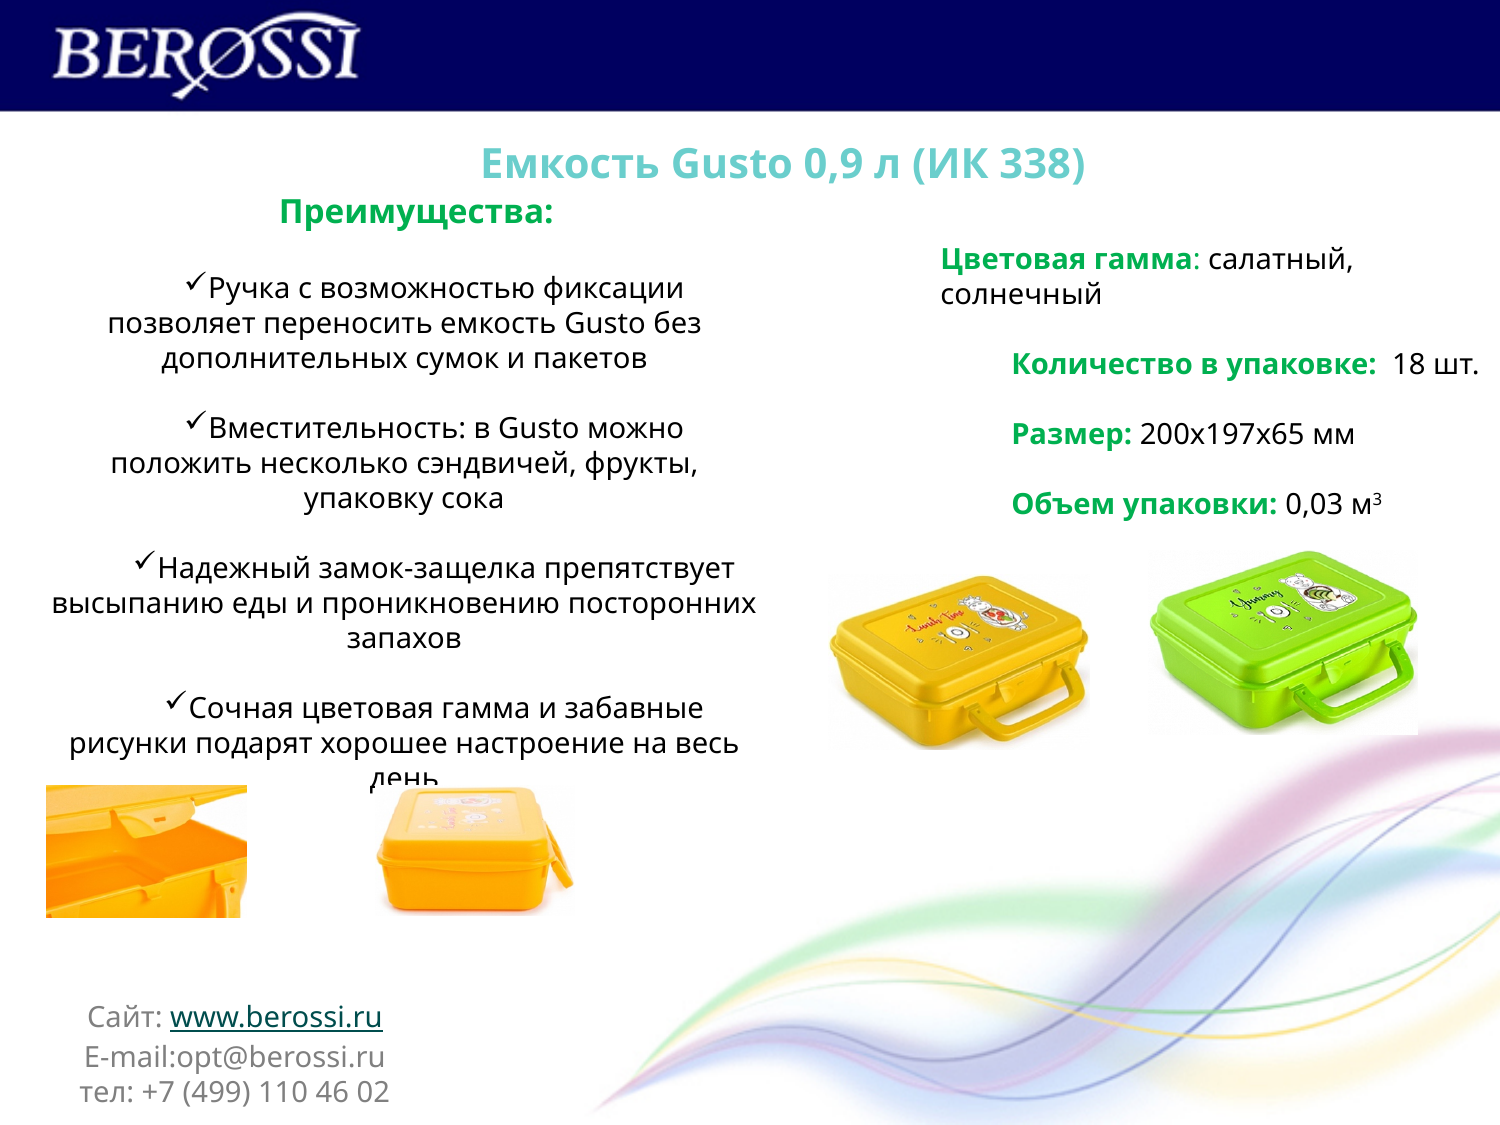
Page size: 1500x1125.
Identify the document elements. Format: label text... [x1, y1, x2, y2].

text_box Сайт: www.berossi.ru E-mail:opt@berossi.ru тел: +7 (499) 110 46 02 [0, 960, 457, 1125]
picture [0, 0, 1500, 1125]
text_box Цветовая гамма: салатный, солнечный Количество в упаковке: 18 шт. Размер: 200x197x65 мм Объем упаковки: 0,03 м3 [925, 213, 1500, 643]
text_box Емкость Gusto 0,9 л (ИК 338) [774, 129, 1425, 194]
text_box Преимущества: Ручка с возможностью фиксации позволяет переносить емкость Gusto без дополнительных сумок и пакетов Вместительность: в Gusto можно положить несколько сэндвичей, фрукты, упаковку сока Надежный замок-защелка препятствует высыпанию еды и проникновению посторонних запахов Сочная цветовая гамма и забавные рисунки подарят хорошее настроение на весь день [0, 62, 774, 837]
